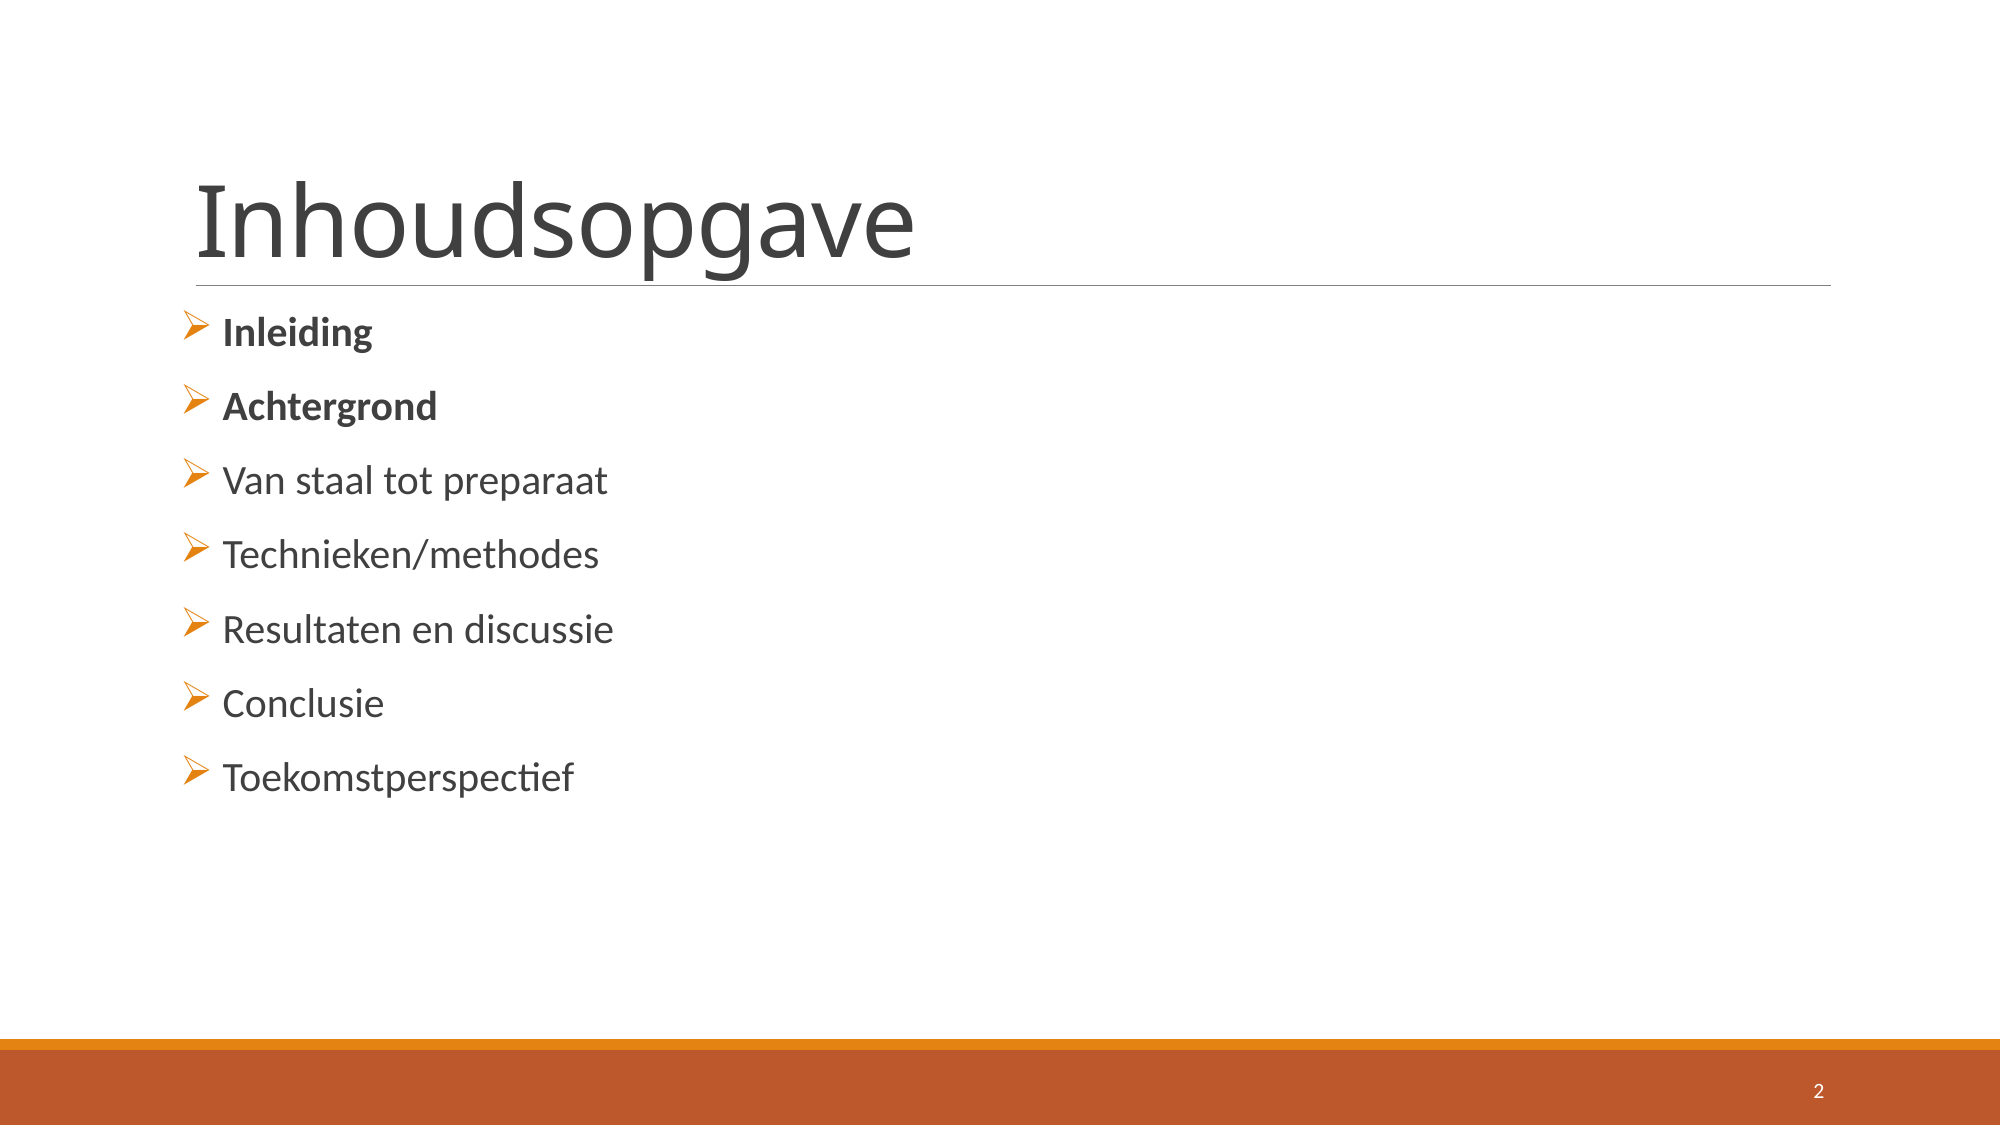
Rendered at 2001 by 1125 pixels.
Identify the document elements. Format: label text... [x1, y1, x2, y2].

list Inleiding Achtergrond Van staal tot preparaat Technieken/methodes Resultaten en discussie Conclusie Toekomstperspectief [180, 302, 1830, 963]
slide_number 2 [1624, 1059, 1840, 1120]
title Inhoudsopgave [180, 47, 1830, 285]
